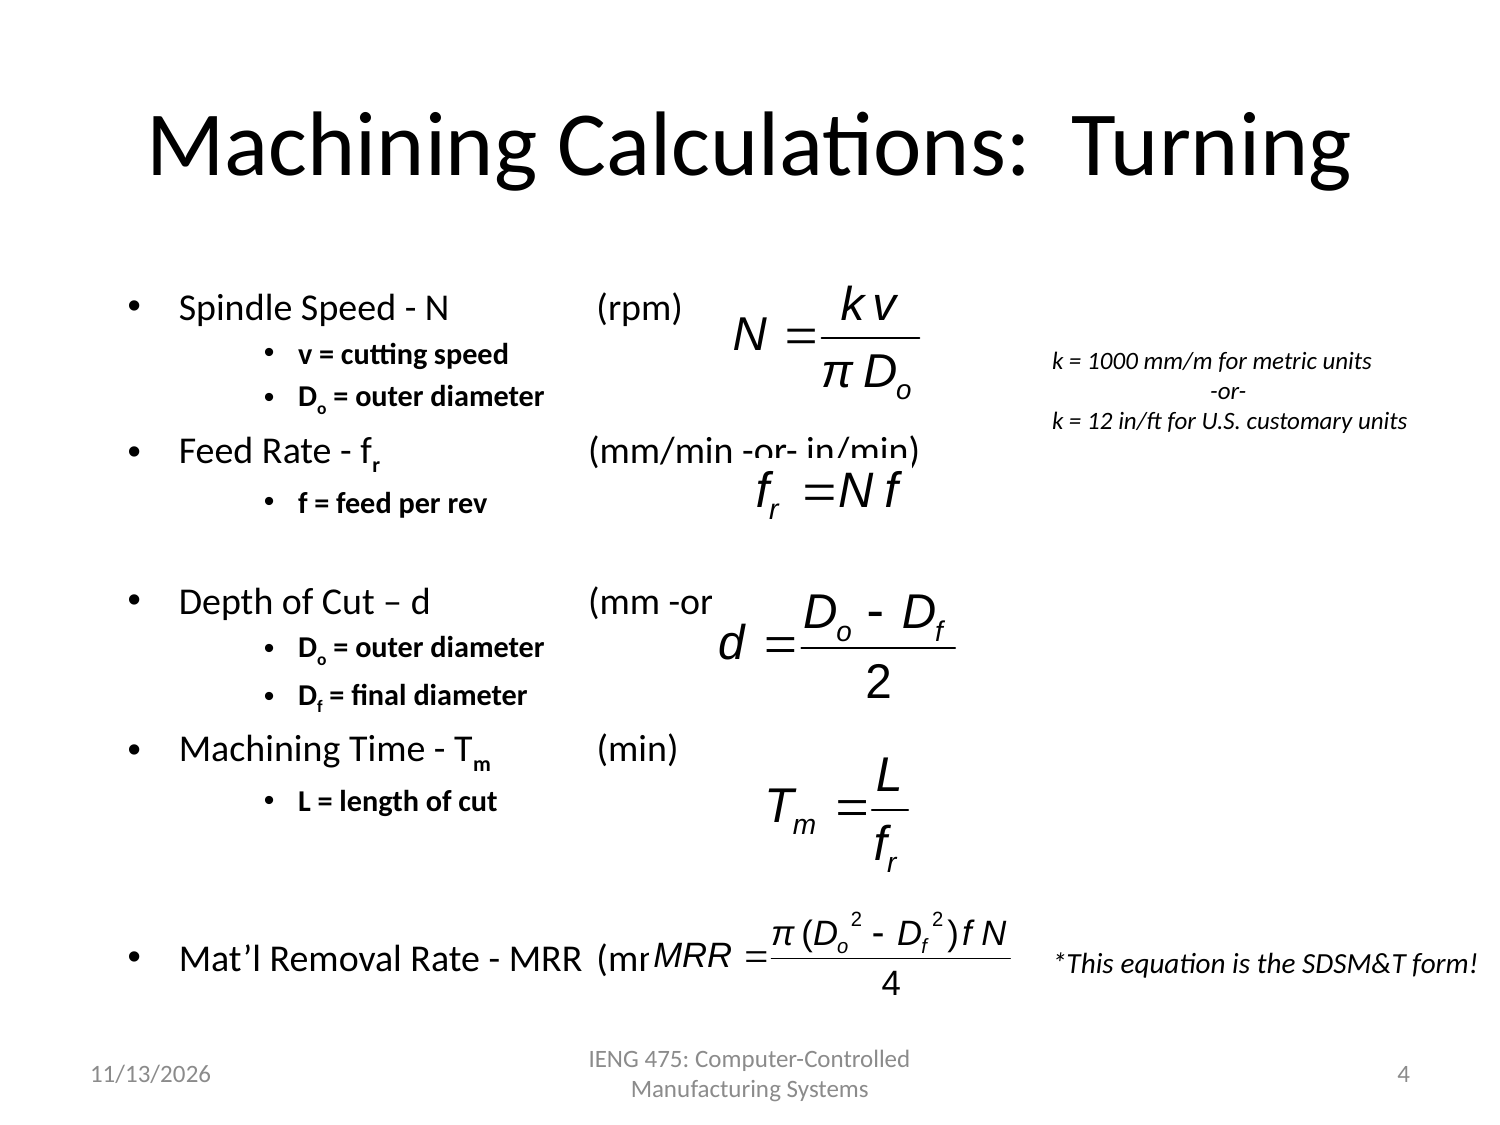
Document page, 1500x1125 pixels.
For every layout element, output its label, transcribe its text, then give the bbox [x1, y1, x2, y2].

footer IENG 475: Computer-Controlled Manufacturing Systems [512, 1042, 988, 1103]
title Machining Calculations: Turning [75, 45, 1425, 233]
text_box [711, 582, 962, 706]
text_box k = 1000 mm/m for metric units -or- k = 12 in/ft for U.S. customary units [1037, 337, 1425, 443]
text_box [749, 457, 913, 526]
text_box *This equation is the SDSM&T form! [1037, 937, 1500, 988]
slide_number 4 [1074, 1042, 1425, 1103]
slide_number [75, 1042, 425, 1103]
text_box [648, 902, 1017, 1003]
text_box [761, 744, 917, 881]
list Spindle Speed - N (rpm) v = cutting speed Do = outer diameter Feed Rate - fr (mm/min -or- in/min) f = feed per rev Depth of Cut – d (mm -or- in) Do = outer diameter Df = final diameter Machining Time - Tm (min) L = length of cut Mat’l Removal Rate - MRR (mm3/min -or- in3/min)* [112, 275, 1472, 988]
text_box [726, 274, 929, 411]
